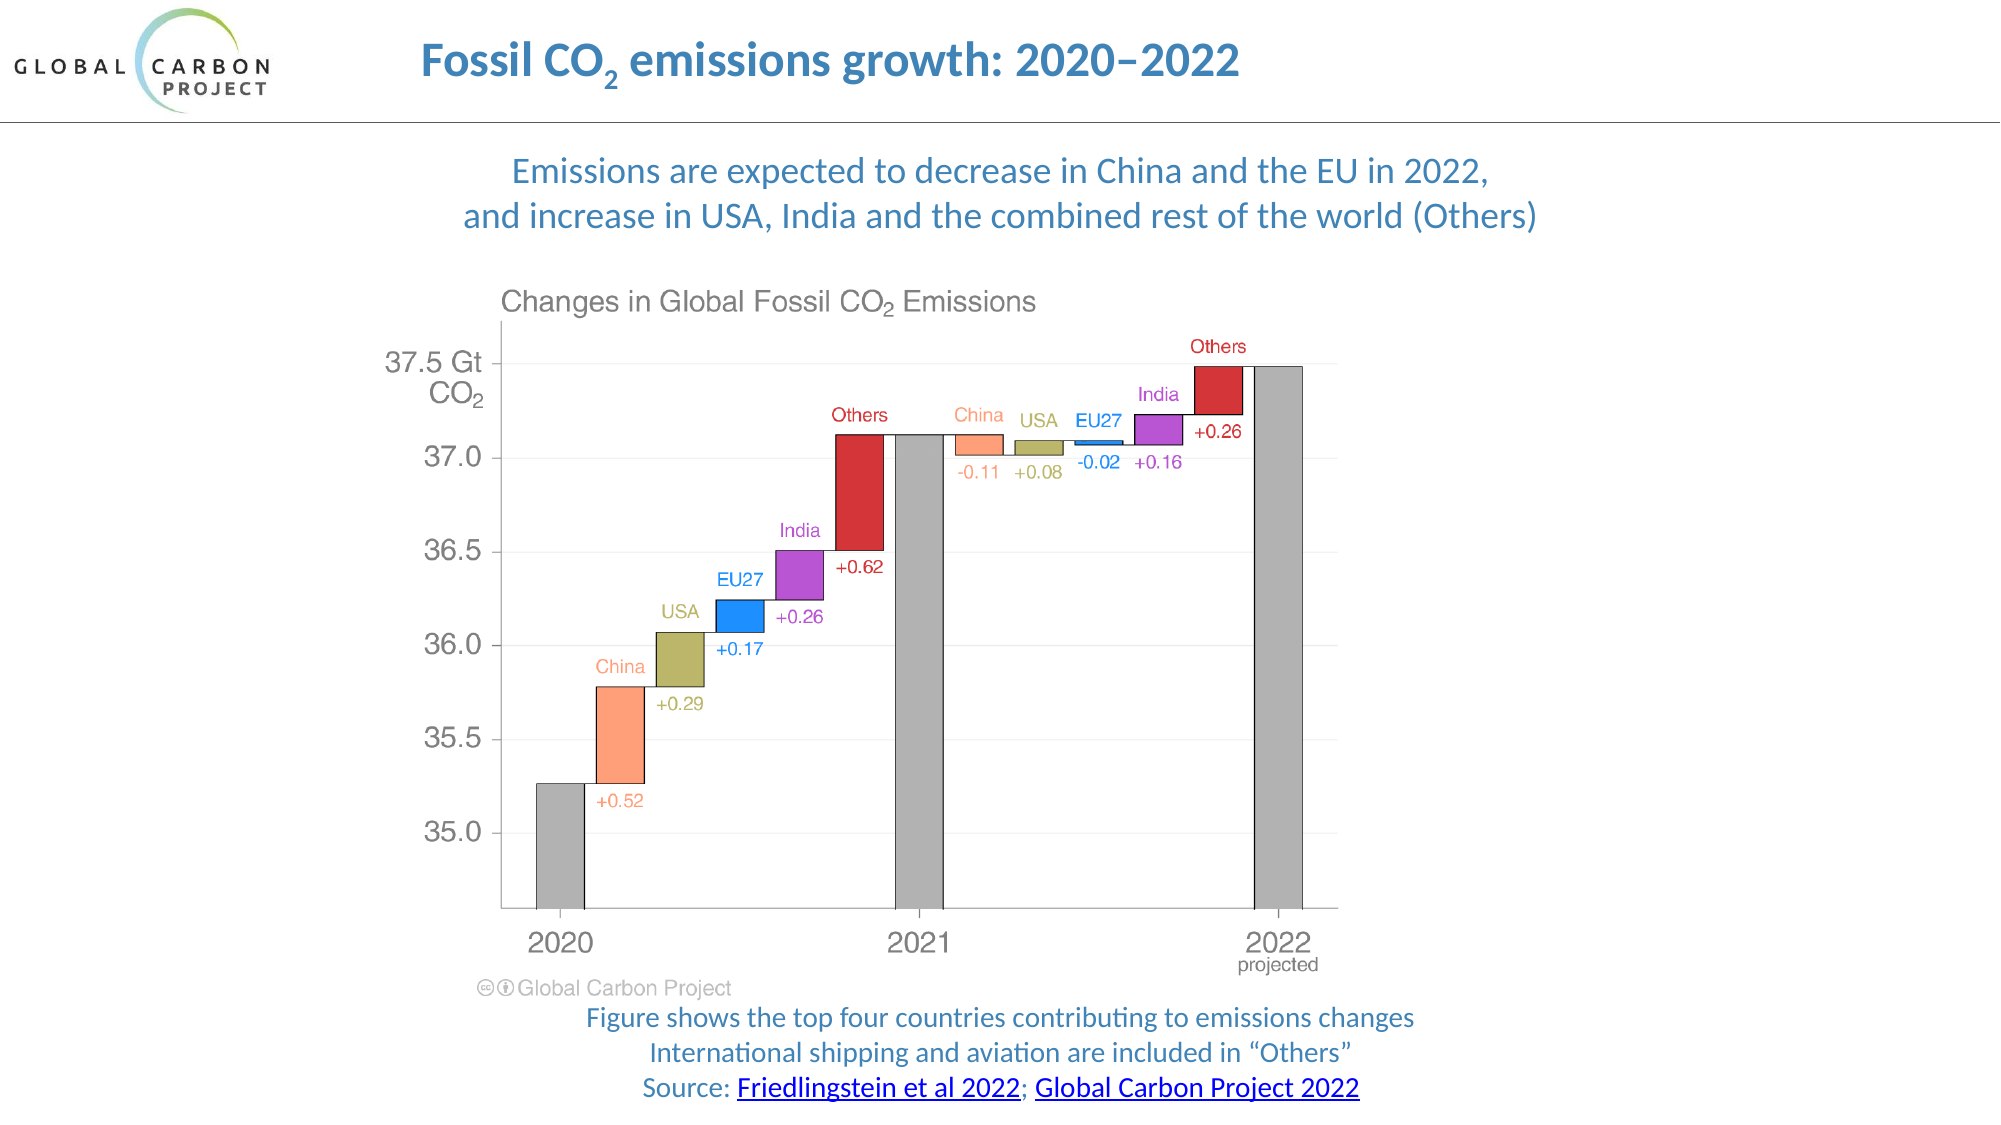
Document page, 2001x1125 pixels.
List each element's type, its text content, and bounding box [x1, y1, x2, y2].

list Figure shows the top four countries contributing to emissions changes International shipping and aviation are included in “Others” Source: Friedlingstein et al 2022; Global Carbon Project 2022 [21, 933, 1981, 1111]
picture [99, 262, 1901, 1006]
list Emissions are expected to decrease in China and the EU in 2022, and increase in USA, India and the combined rest of the world (Others) [21, 135, 1981, 248]
title Fossil CO2 emissions growth: 2020–2022 [405, 19, 2000, 103]
picture [0, 0, 286, 122]
